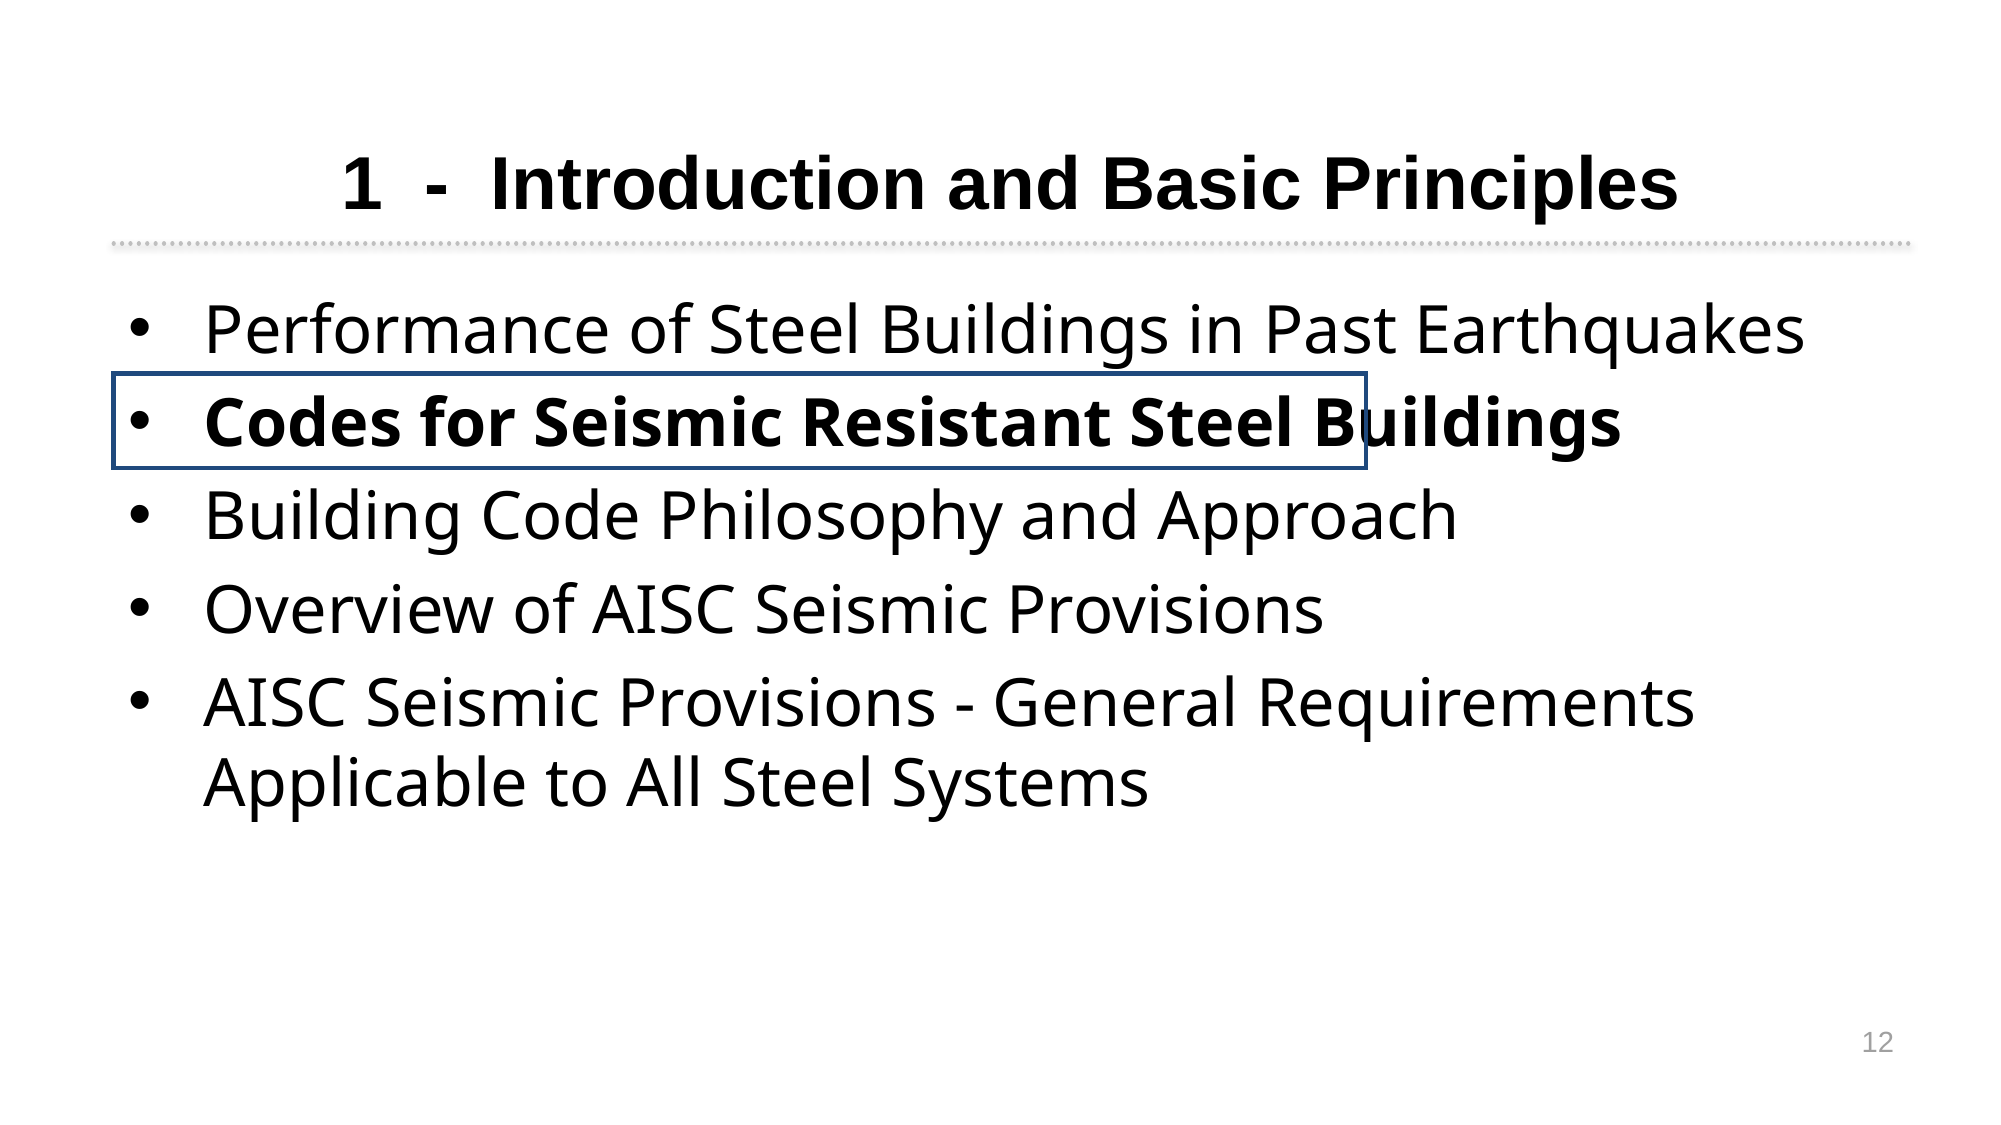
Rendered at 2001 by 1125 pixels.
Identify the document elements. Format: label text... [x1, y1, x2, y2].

list 1 - Introduction and Basic Principles [113, 70, 1910, 232]
slide_number 12 [1442, 1010, 1910, 1071]
text_box [113, 373, 1367, 468]
list Performance of Steel Buildings in Past Earthquakes Codes for Seismic Resistant Steel Buildings Building Code Philosophy and Approach Overview of AISC Seismic Provisions AISC Seismic Provisions - General Requirements Applicable to All Steel Systems [113, 278, 1910, 965]
